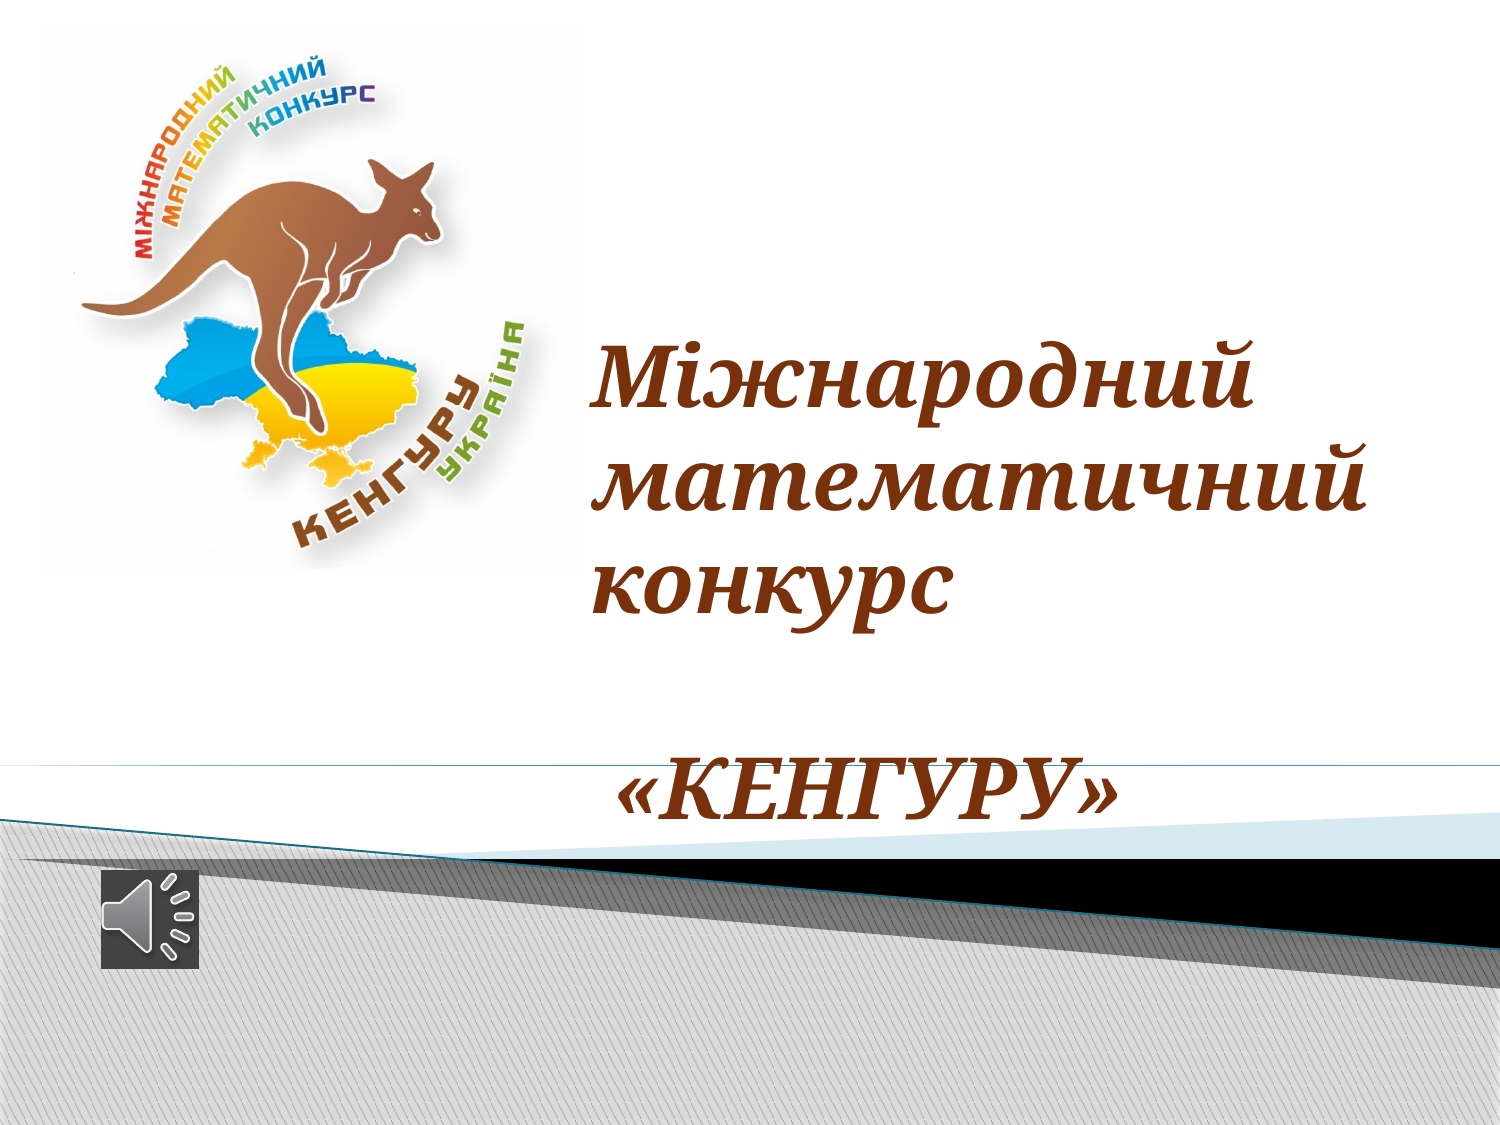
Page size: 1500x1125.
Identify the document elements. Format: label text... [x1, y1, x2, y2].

picture [5, 859, 1500, 989]
title Міжнародний математичний конкурс «КЕНГУРУ» [576, 300, 1433, 845]
picture [40, 30, 583, 572]
